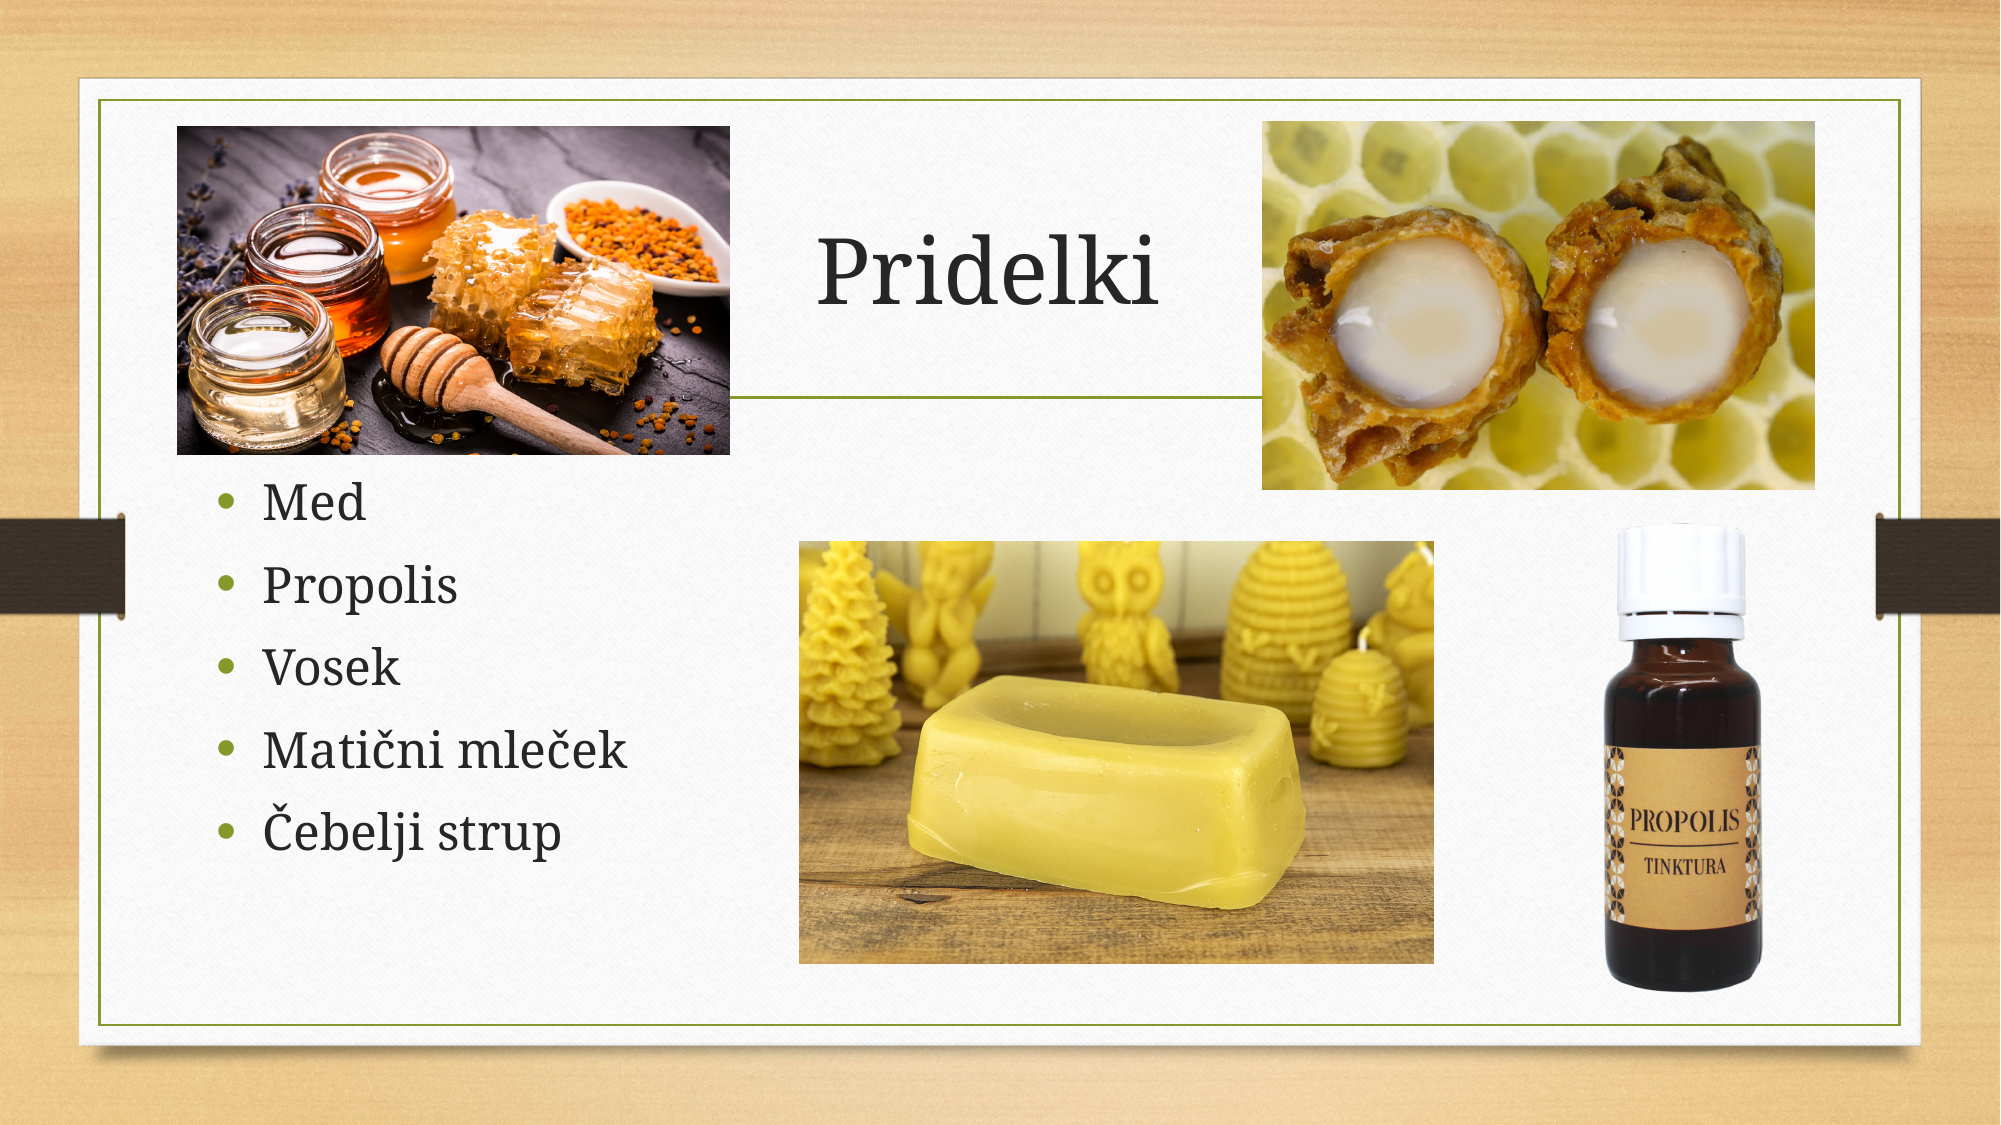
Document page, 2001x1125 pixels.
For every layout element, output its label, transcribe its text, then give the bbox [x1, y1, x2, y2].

list Med Propolis Vosek Matični mleček Čebelji strup [201, 463, 1777, 1008]
picture [0, 0, 2001, 1125]
title Pridelki [730, 161, 1262, 375]
